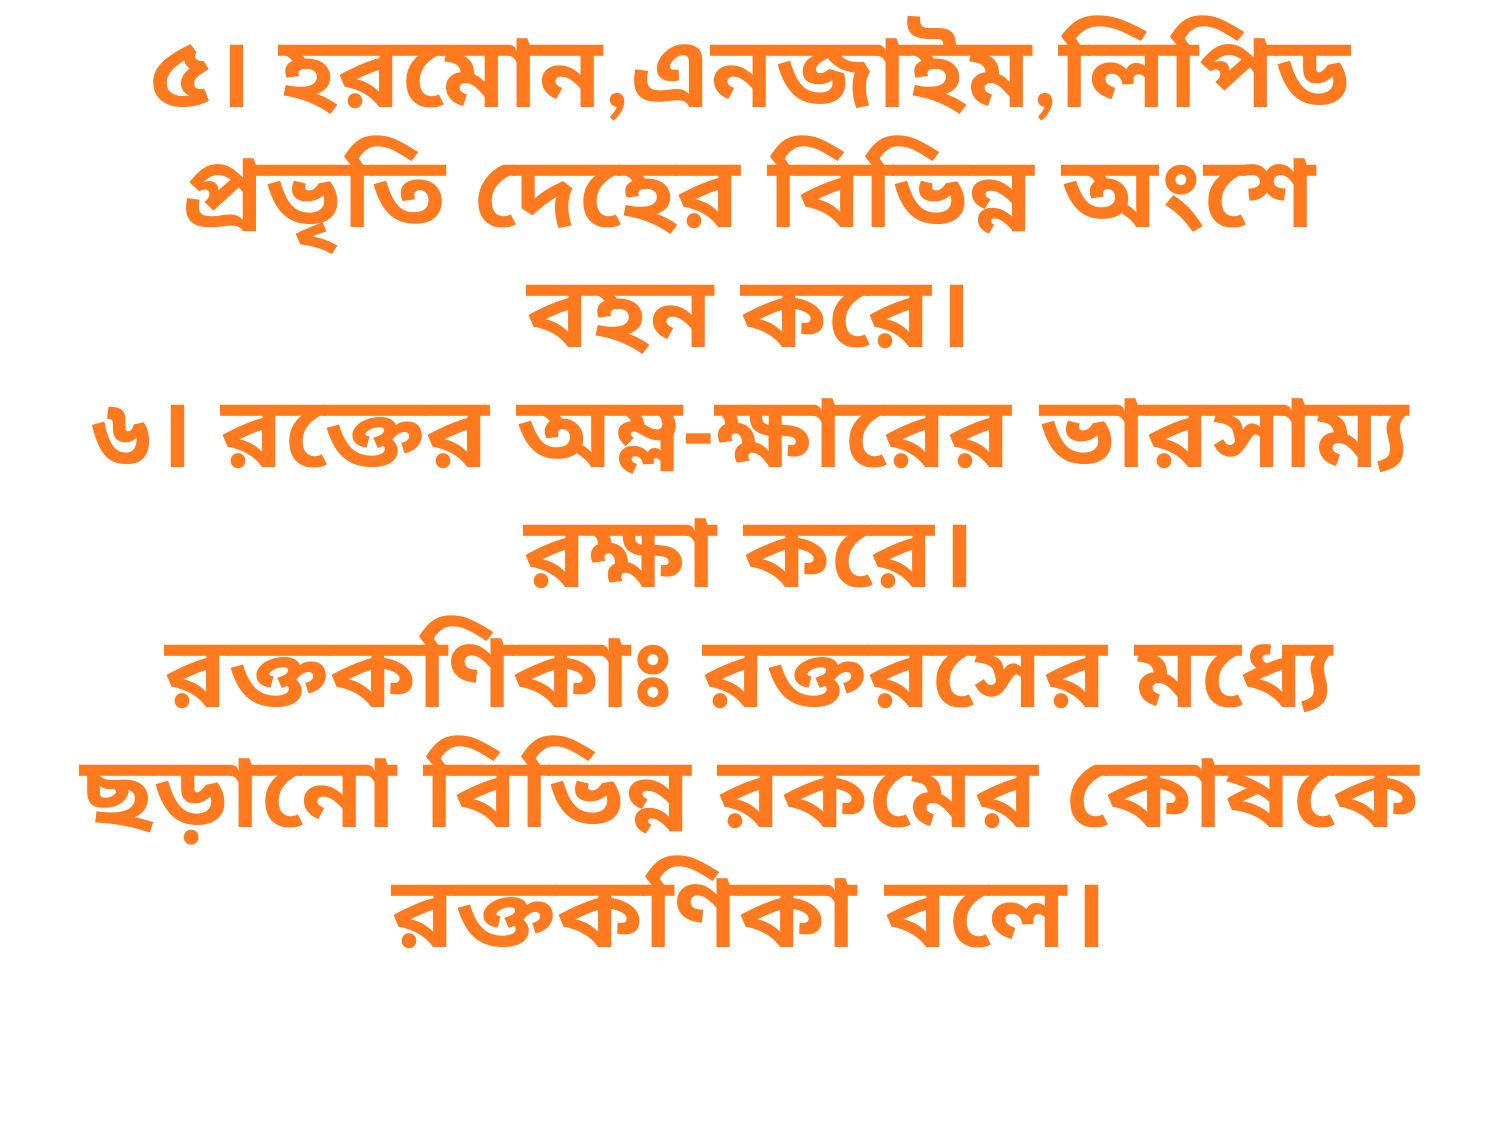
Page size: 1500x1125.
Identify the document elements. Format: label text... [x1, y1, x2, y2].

text_box ৫। হরমোন,এনজাইম,লিপিড প্রভৃতি দেহের বিভিন্ন অংশে বহন করে। ৬। রক্তের অম্ল-ক্ষারের ভারসাম্য রক্ষা করে। রক্তকণিকাঃ রক্তরসের মধ্যে ছড়ানো বিভিন্ন রকমের কোষকে রক্তকণিকা বলে। [0, 0, 1500, 975]
